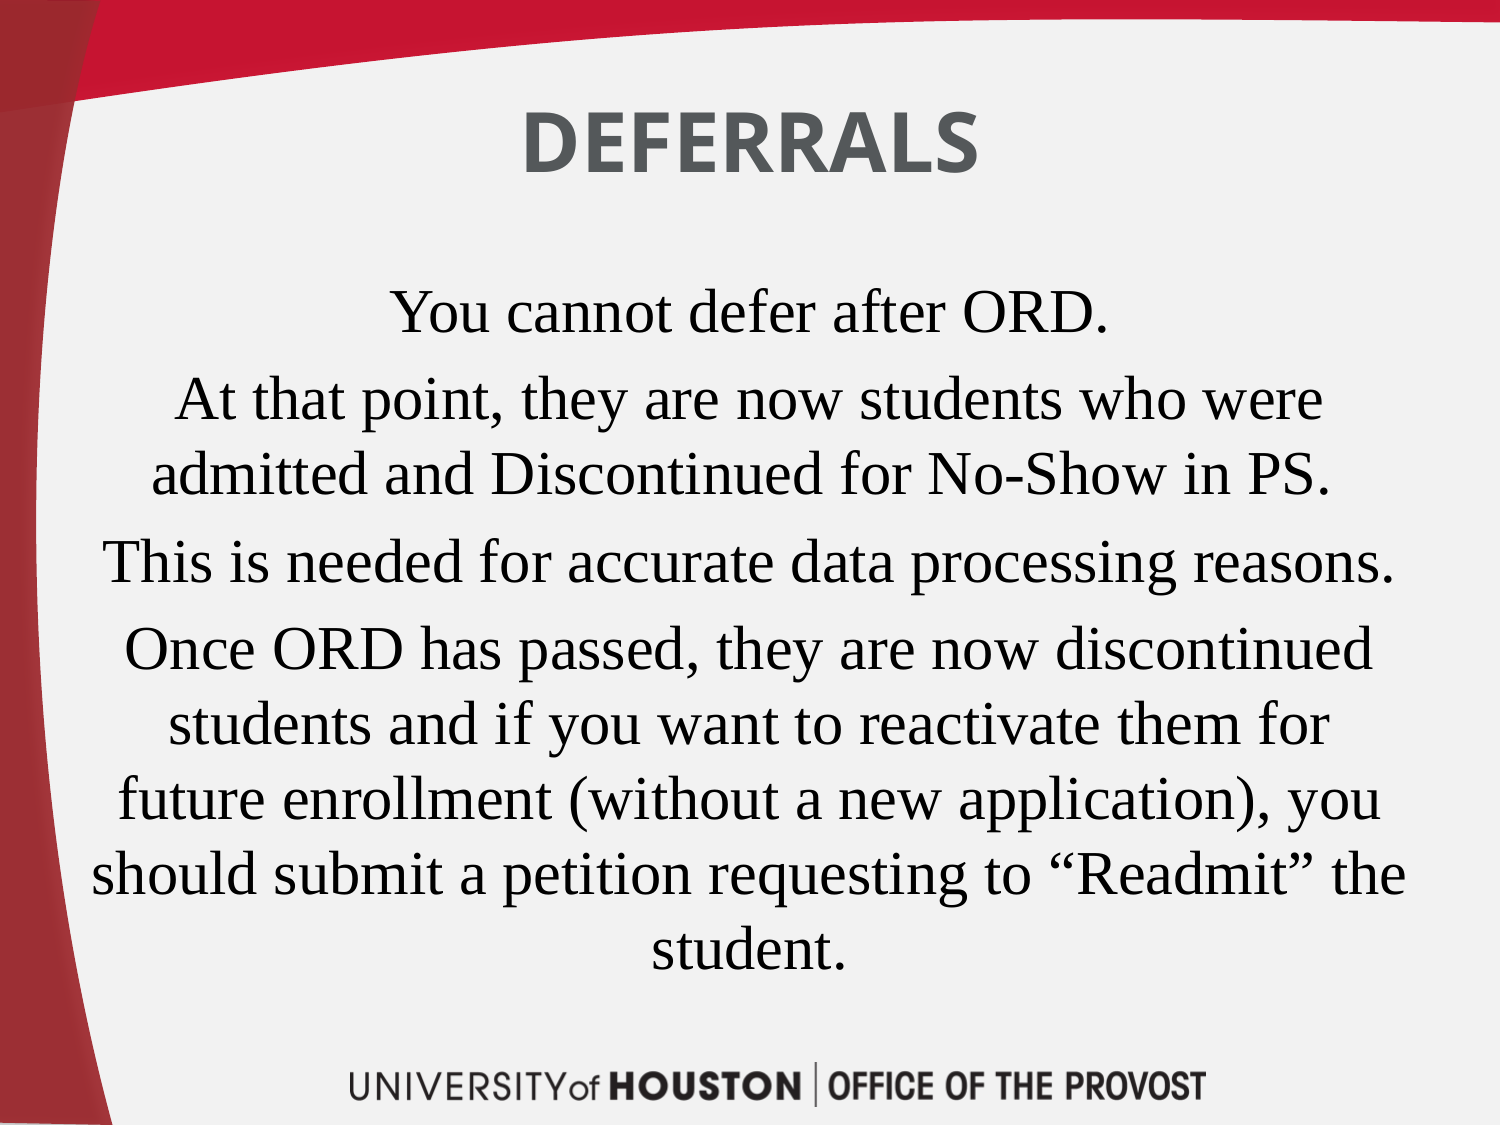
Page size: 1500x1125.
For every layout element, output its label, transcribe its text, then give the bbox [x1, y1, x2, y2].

title Deferrals [75, 45, 1425, 233]
picture [349, 1062, 1206, 1107]
list You cannot defer after ORD. At that point, they are now students who were admitted and Discontinued for No-Show in PS. This is needed for accurate data processing reasons. Once ORD has passed, they are now discontinued students and if you want to reactivate them for future enrollment (without a new application), you should submit a petition requesting to “Readmit” the student. [75, 262, 1425, 1005]
